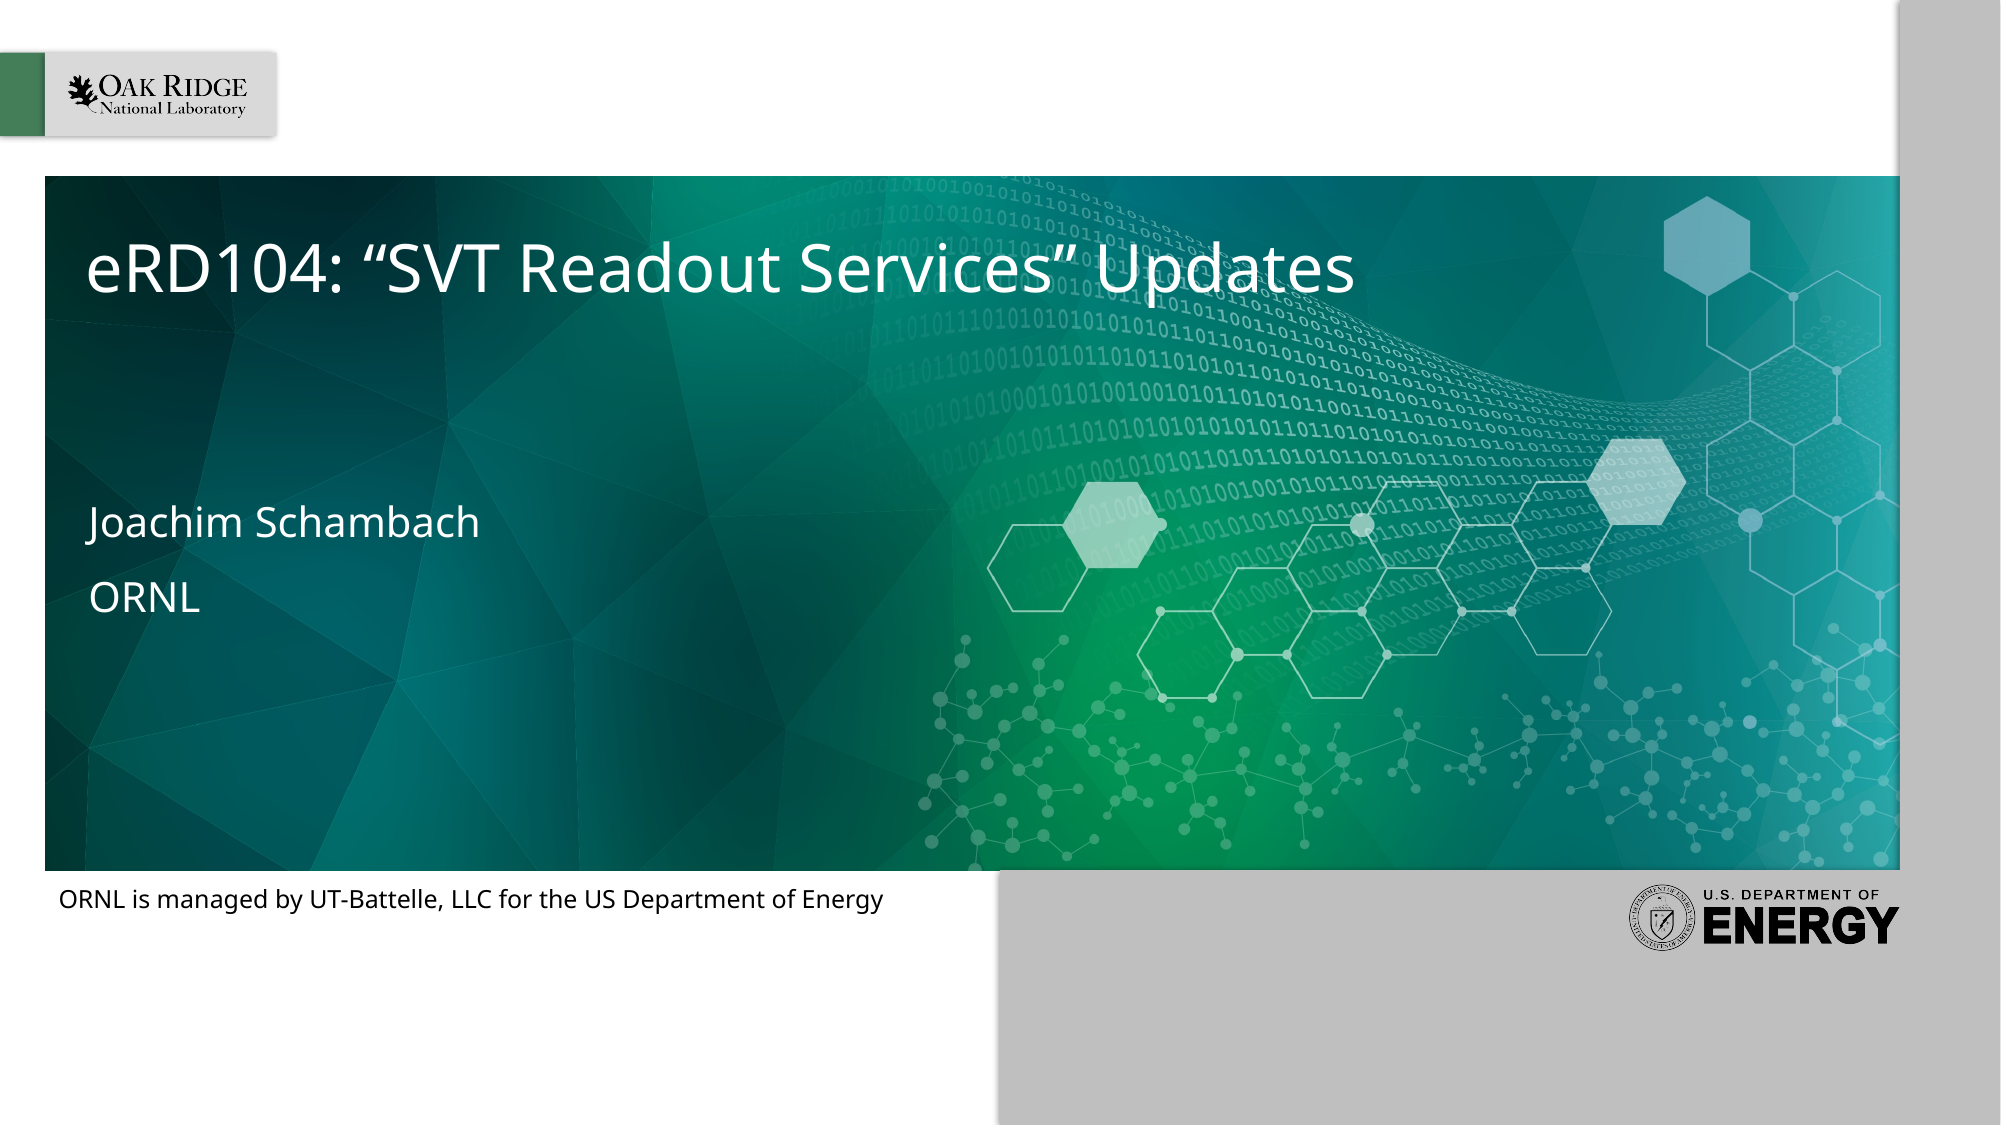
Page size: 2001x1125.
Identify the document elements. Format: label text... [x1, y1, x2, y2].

title eRD104: “SVT Readout Services” Updates [70, 227, 1495, 316]
picture [1629, 884, 1900, 951]
subtitle Joachim Schambach ORNL [73, 494, 967, 828]
picture [67, 74, 247, 118]
picture [45, 176, 1899, 871]
